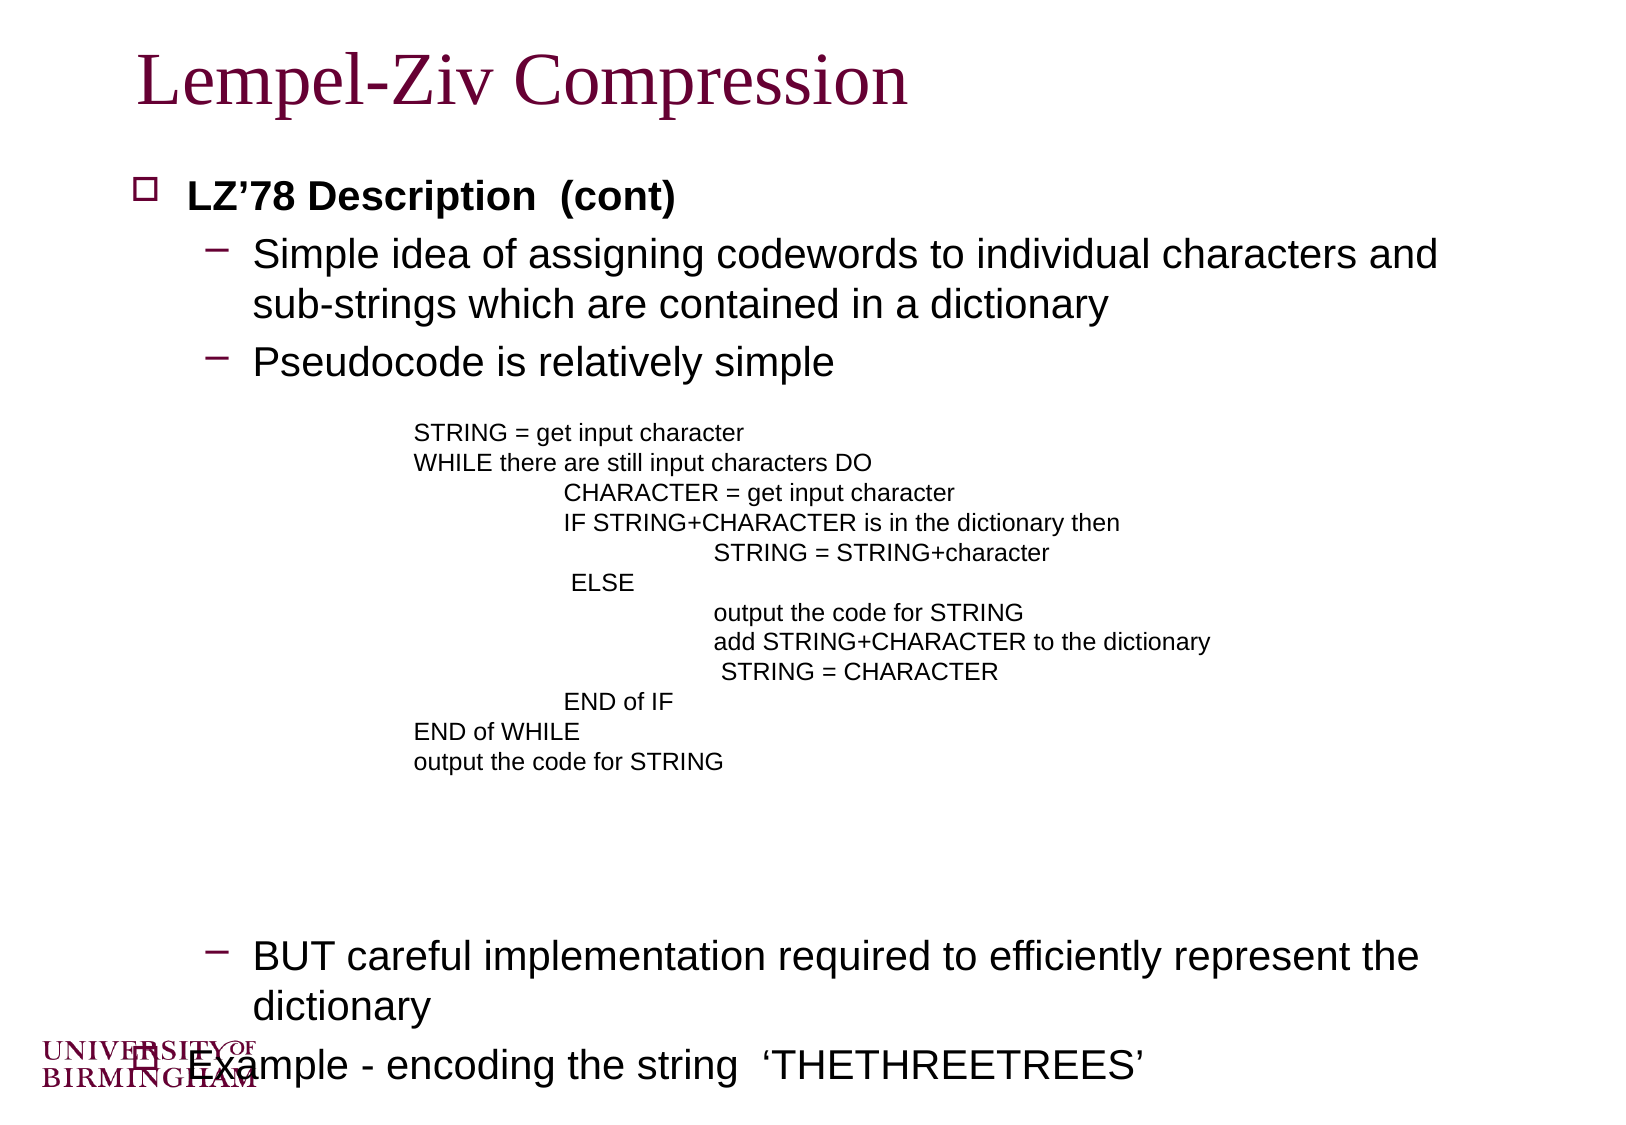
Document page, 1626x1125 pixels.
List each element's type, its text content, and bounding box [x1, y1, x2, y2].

title Lempel-Ziv Compression [121, 0, 1504, 151]
picture [0, 1002, 298, 1125]
list LZ’78 Description (cont) Simple idea of assigning codewords to individual characters and sub-strings which are contained in a dictionary Pseudocode is relatively simple BUT careful implementation required to efficiently represent the dictionary Example - encoding the string ‘THETHREETREES’ [115, 160, 1511, 1012]
text_box STRING = get input character WHILE there are still input characters DO CHARACTER = get input character IF STRING+CHARACTER is in the dictionary then STRING = STRING+character ELSE output the code for STRING add STRING+CHARACTER to the dictionary STRING = CHARACTER END of IF END of WHILE output the code for STRING [399, 408, 1262, 853]
